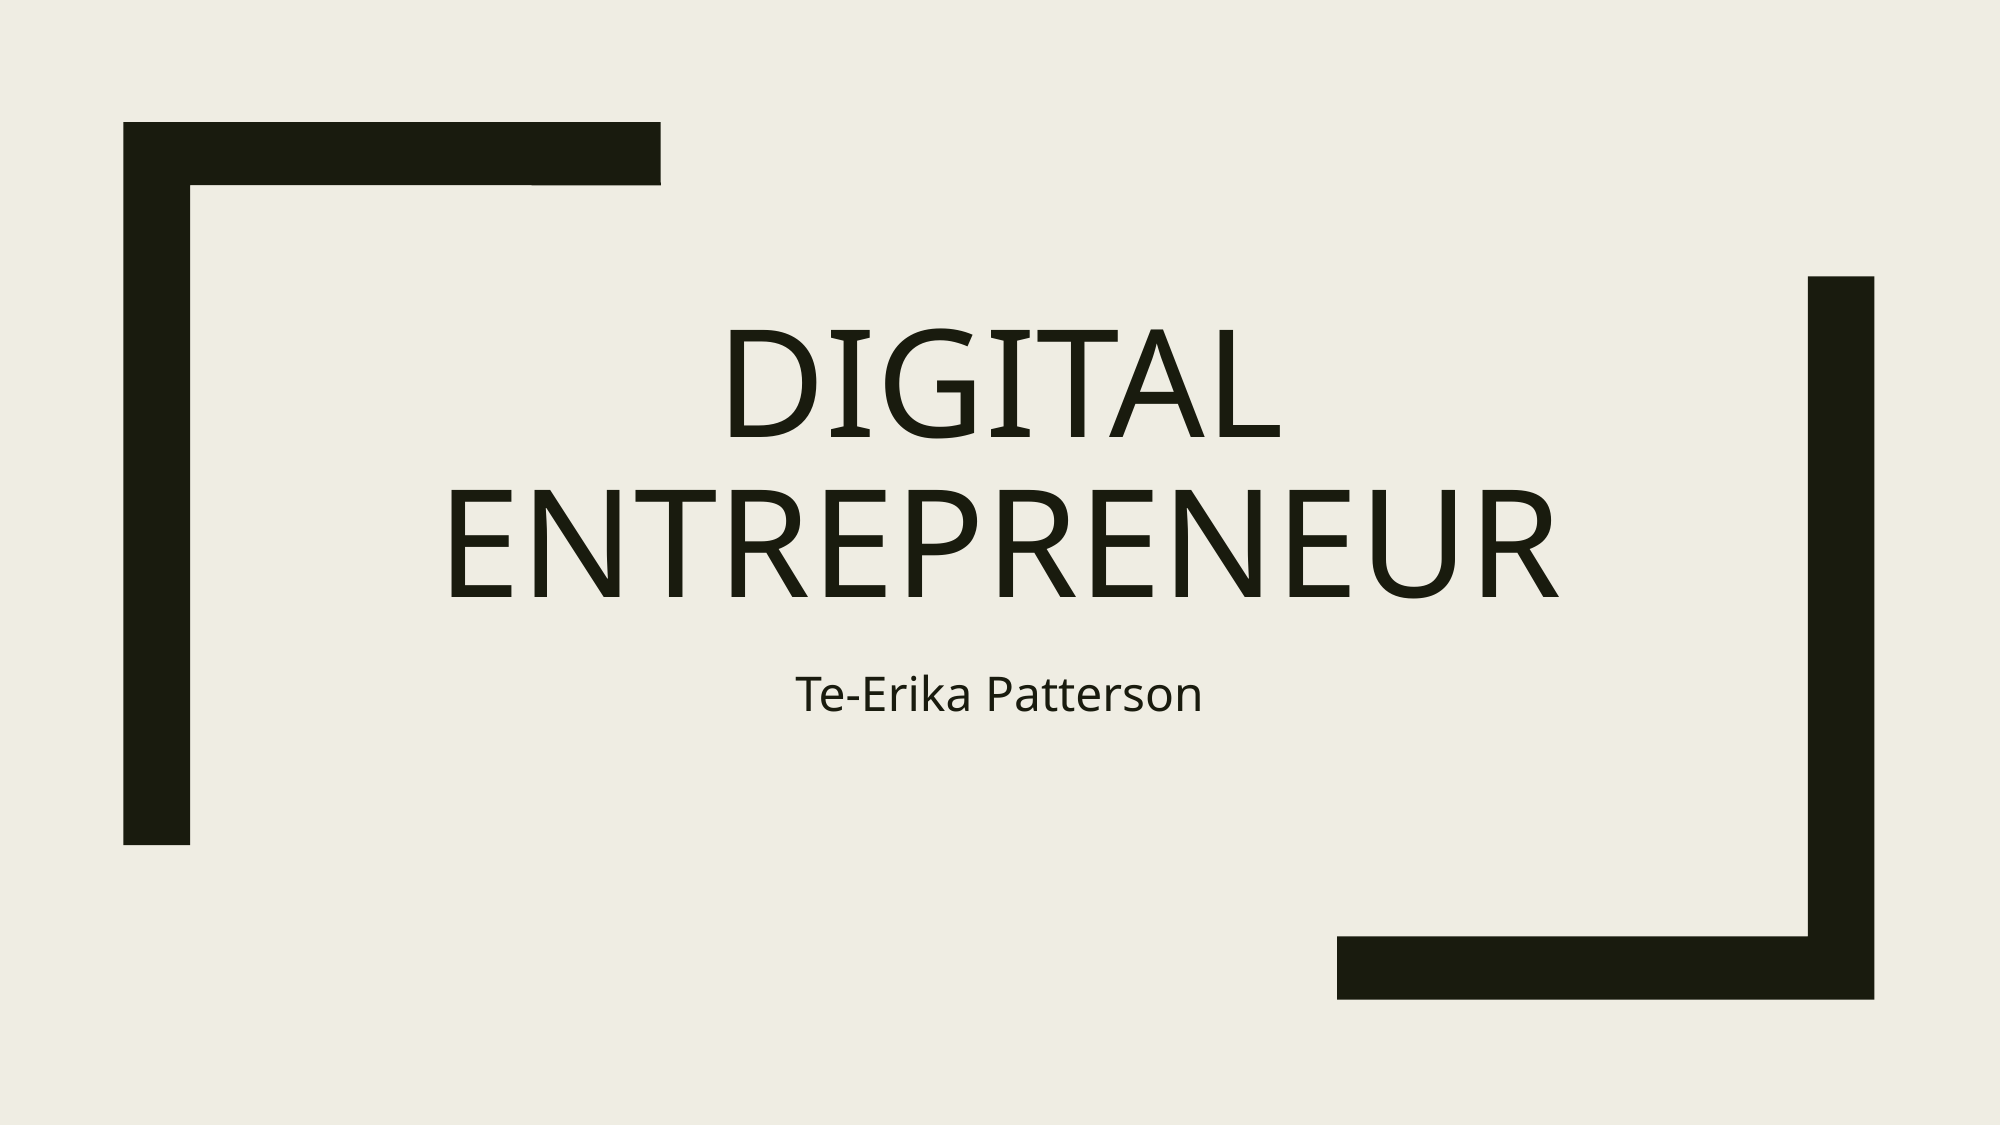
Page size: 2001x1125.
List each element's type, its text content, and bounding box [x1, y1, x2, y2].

title Digital entrepreneur [314, 293, 1686, 638]
subtitle Te-Erika Patterson [439, 649, 1561, 828]
